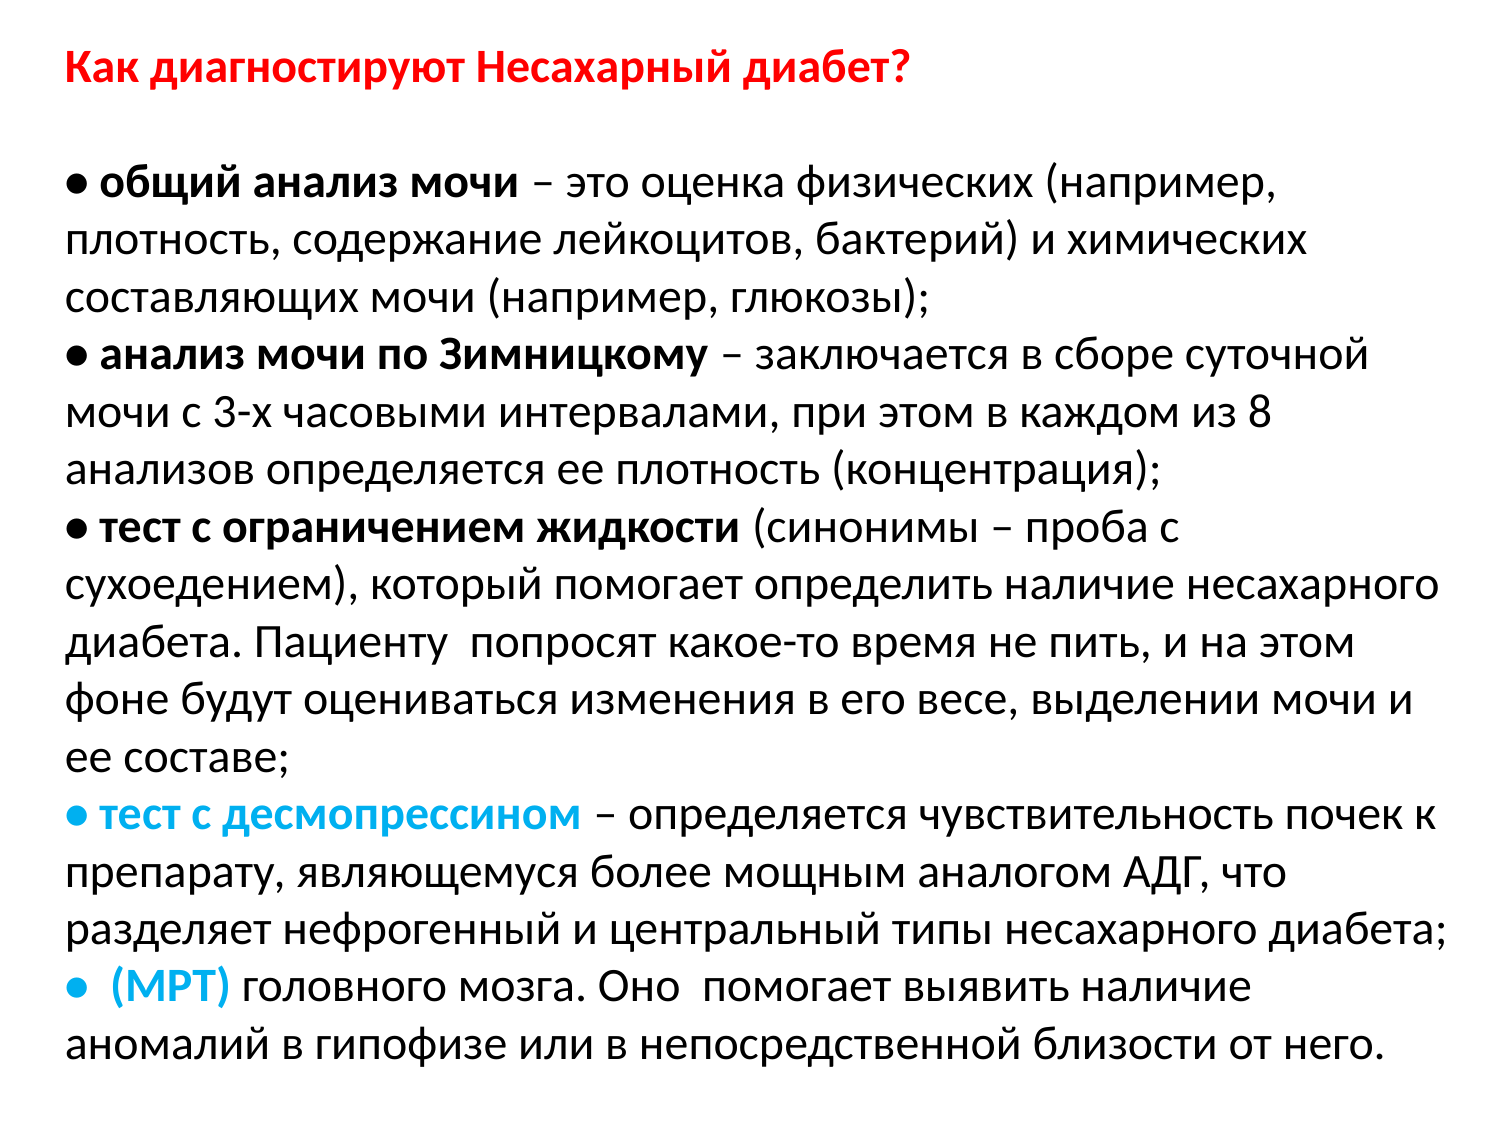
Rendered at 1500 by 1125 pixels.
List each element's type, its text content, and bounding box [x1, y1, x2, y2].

text_box Как диагностируют Несахарный диабет? • общий анализ мочи – это оценка физических (например, плотность, содержание лейкоцитов, бактерий) и химических составляющих мочи (например, глюкозы); • анализ мочи по Зимницкому – заключается в сборе суточной мочи с 3-х часовыми интервалами, при этом в каждом из 8 анализов определяется ее плотность (концентрация); • тест с ограничением жидкости (синонимы – проба с сухоедением), который помогает определить наличие несахарного диабета. Пациенту попросят какое-то время не пить, и на этом фоне будут оцениваться изменения в его весе, выделении мочи и ее составе; • тест с десмопрессином – определяется чувствительность почек к препарату, являющемуся более мощным аналогом АДГ, что разделяет нефрогенный и центральный типы несахарного диабета; • (МРТ) головного мозга. Оно помогает выявить наличие аномалий в гипофизе или в непосредственной близости от него. [49, 27, 1475, 1125]
